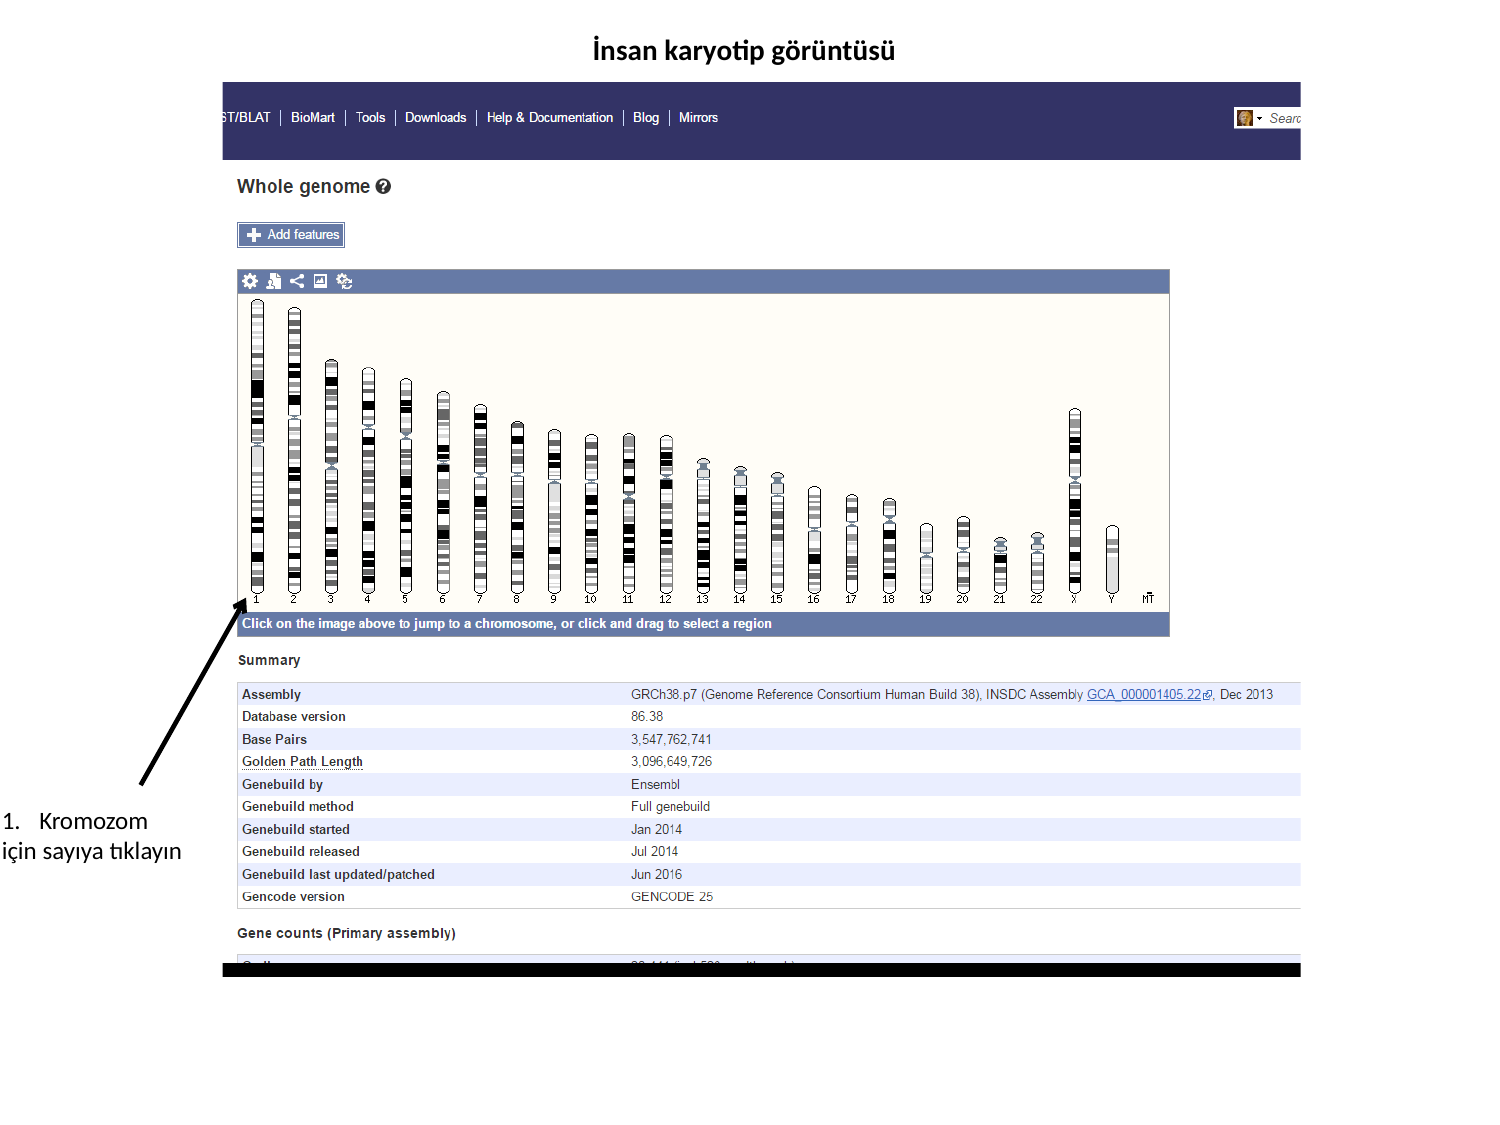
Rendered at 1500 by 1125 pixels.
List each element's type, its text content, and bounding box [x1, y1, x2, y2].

text_box Kromozom için sayıya tıklayın [0, 796, 217, 872]
picture [222, 81, 1301, 977]
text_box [99, 638, 288, 745]
text_box İnsan karyotip görüntüsü [577, 23, 912, 74]
